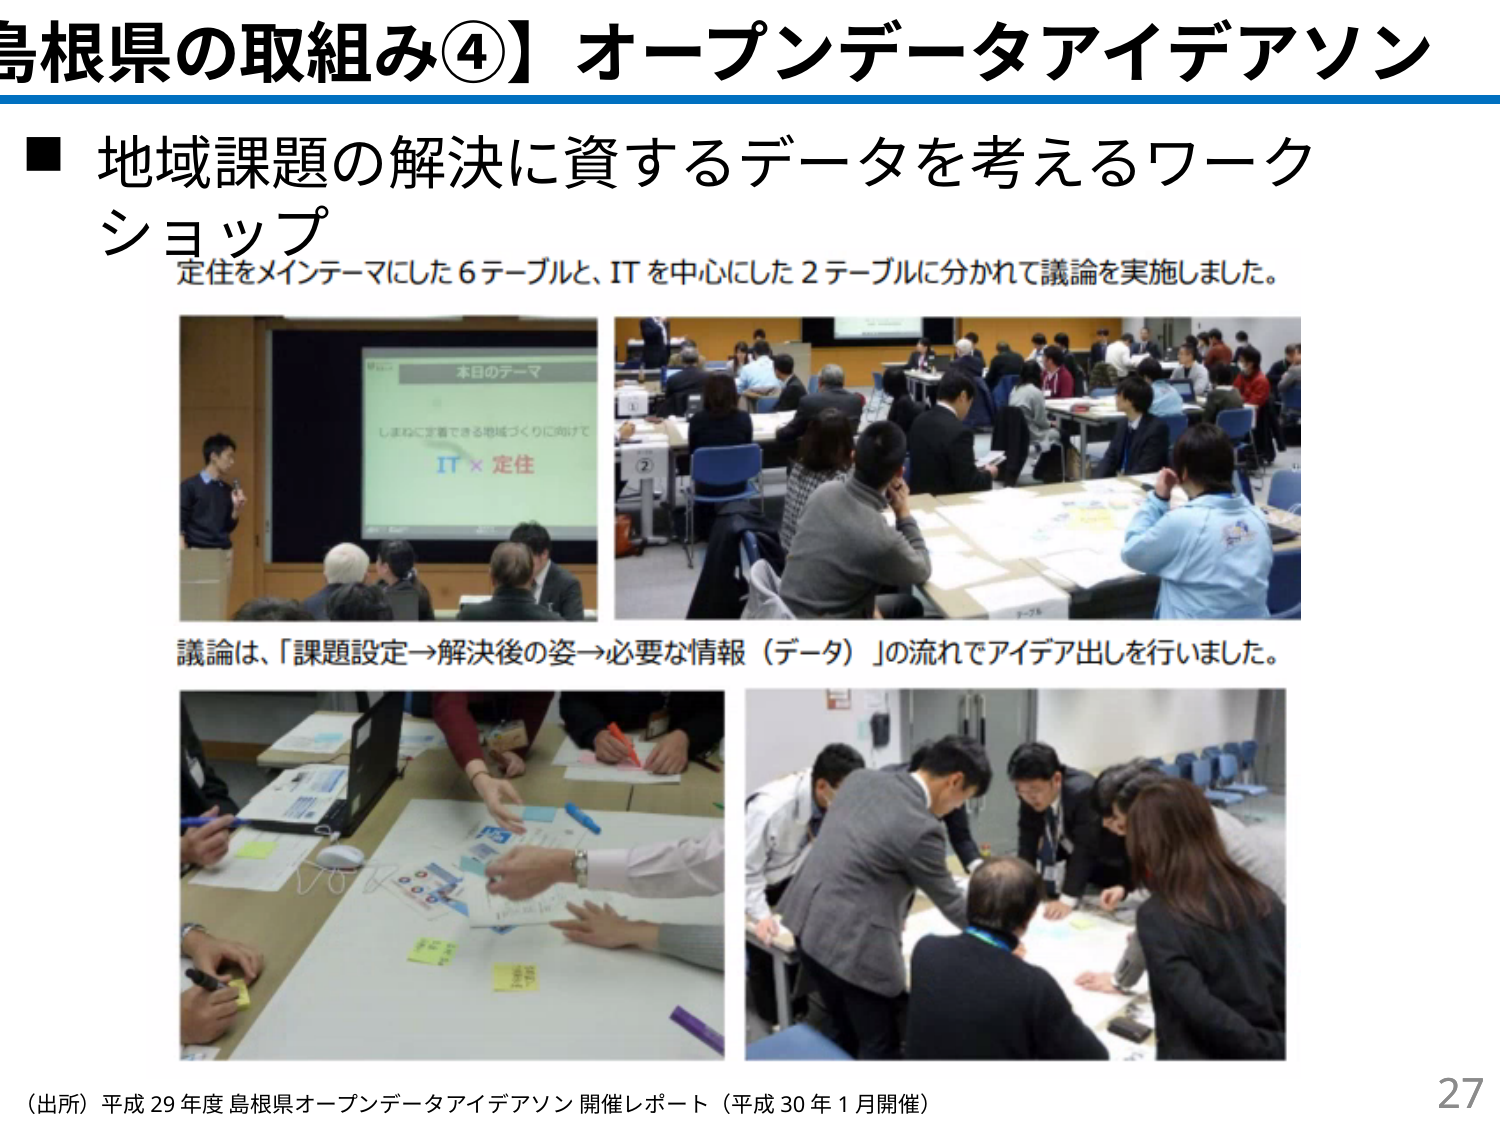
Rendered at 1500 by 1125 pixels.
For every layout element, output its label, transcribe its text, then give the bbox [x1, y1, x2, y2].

picture [146, 249, 1301, 626]
picture [146, 630, 1301, 1079]
text_box （出所）平成29年度 島根県オープンデータアイデアソン 開催レポート（平成30年1月開催） [0, 1083, 1251, 1125]
text_box 【島根県の取組み④】オープンデータアイデアソン [0, 3, 1449, 95]
text_box 地域課題の解決に資するデータを考えるワークショップ [7, 118, 1487, 274]
text_box 26 [1162, 1065, 1500, 1125]
